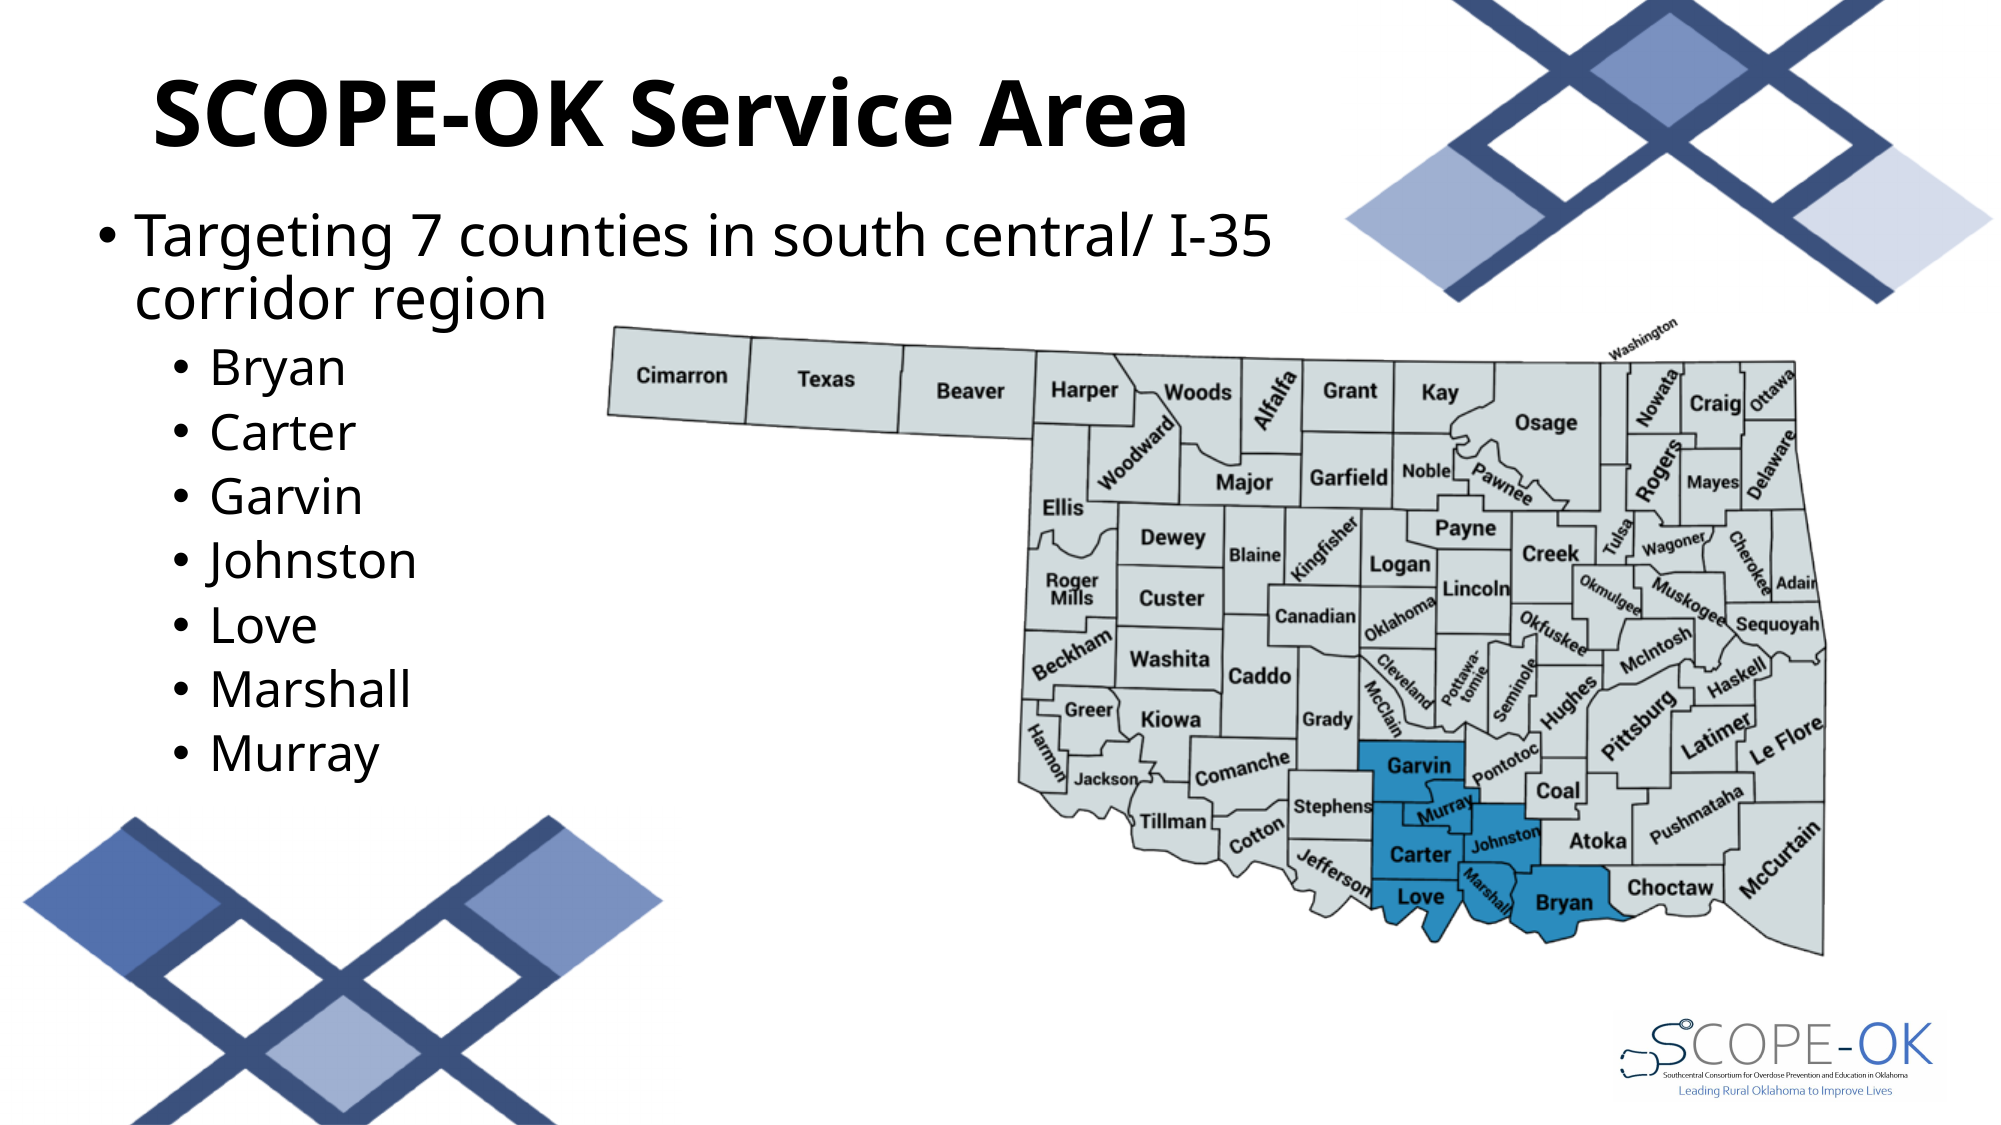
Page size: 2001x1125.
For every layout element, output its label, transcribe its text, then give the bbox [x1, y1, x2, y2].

picture [1613, 1010, 1947, 1102]
title SCOPE-OK Service Area [137, 59, 1341, 198]
picture [1, 0, 2001, 1125]
text_box Targeting 7 counties in south central/ I-35 corridor region Bryan Carter Garvin Johnston Love Marshall Murray [82, 198, 1341, 806]
